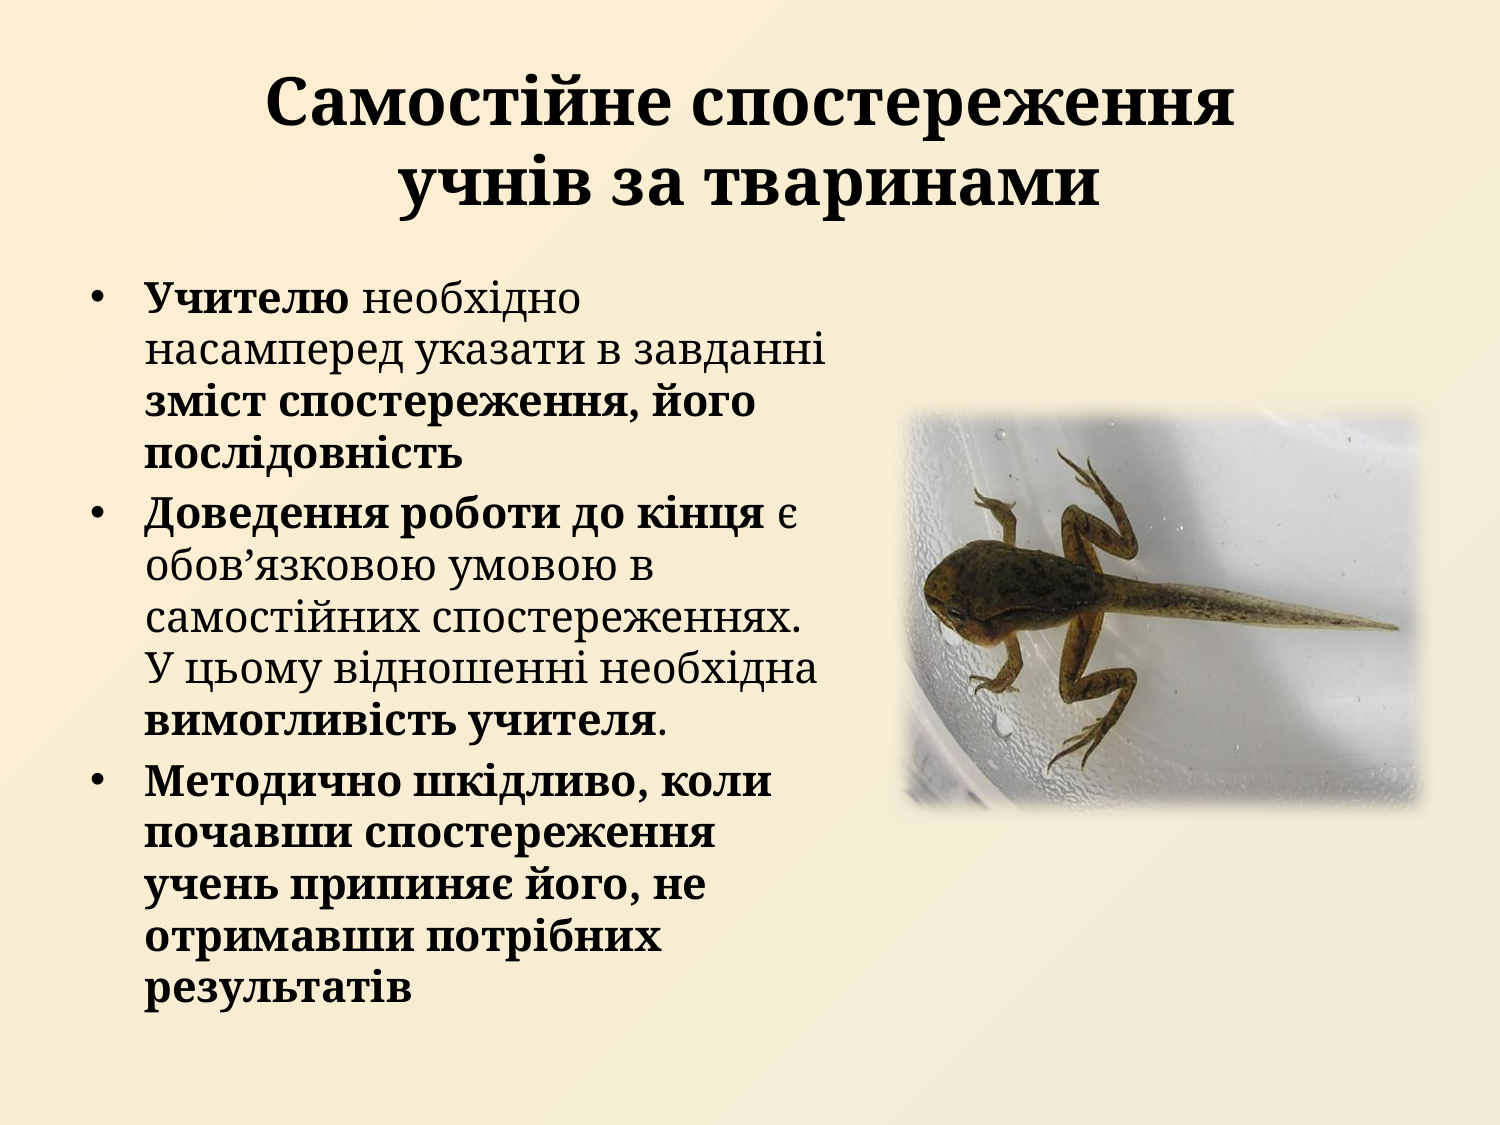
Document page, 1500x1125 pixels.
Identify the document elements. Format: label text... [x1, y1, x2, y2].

list Учителю необхідно насамперед указати в завданні зміст спостереження, його послідовність Доведення роботи до кінця є обов’язковою умовою в самостійних спостереженнях. У цьому відношенні необхідна вимогливість учителя. Методично шкідливо, коли почавши спостереження учень припиняє його, не отримавши потрібних результатів [75, 262, 845, 1047]
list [891, 396, 1436, 823]
title Самостійне спостереження учнів за тваринами [75, 45, 1425, 233]
